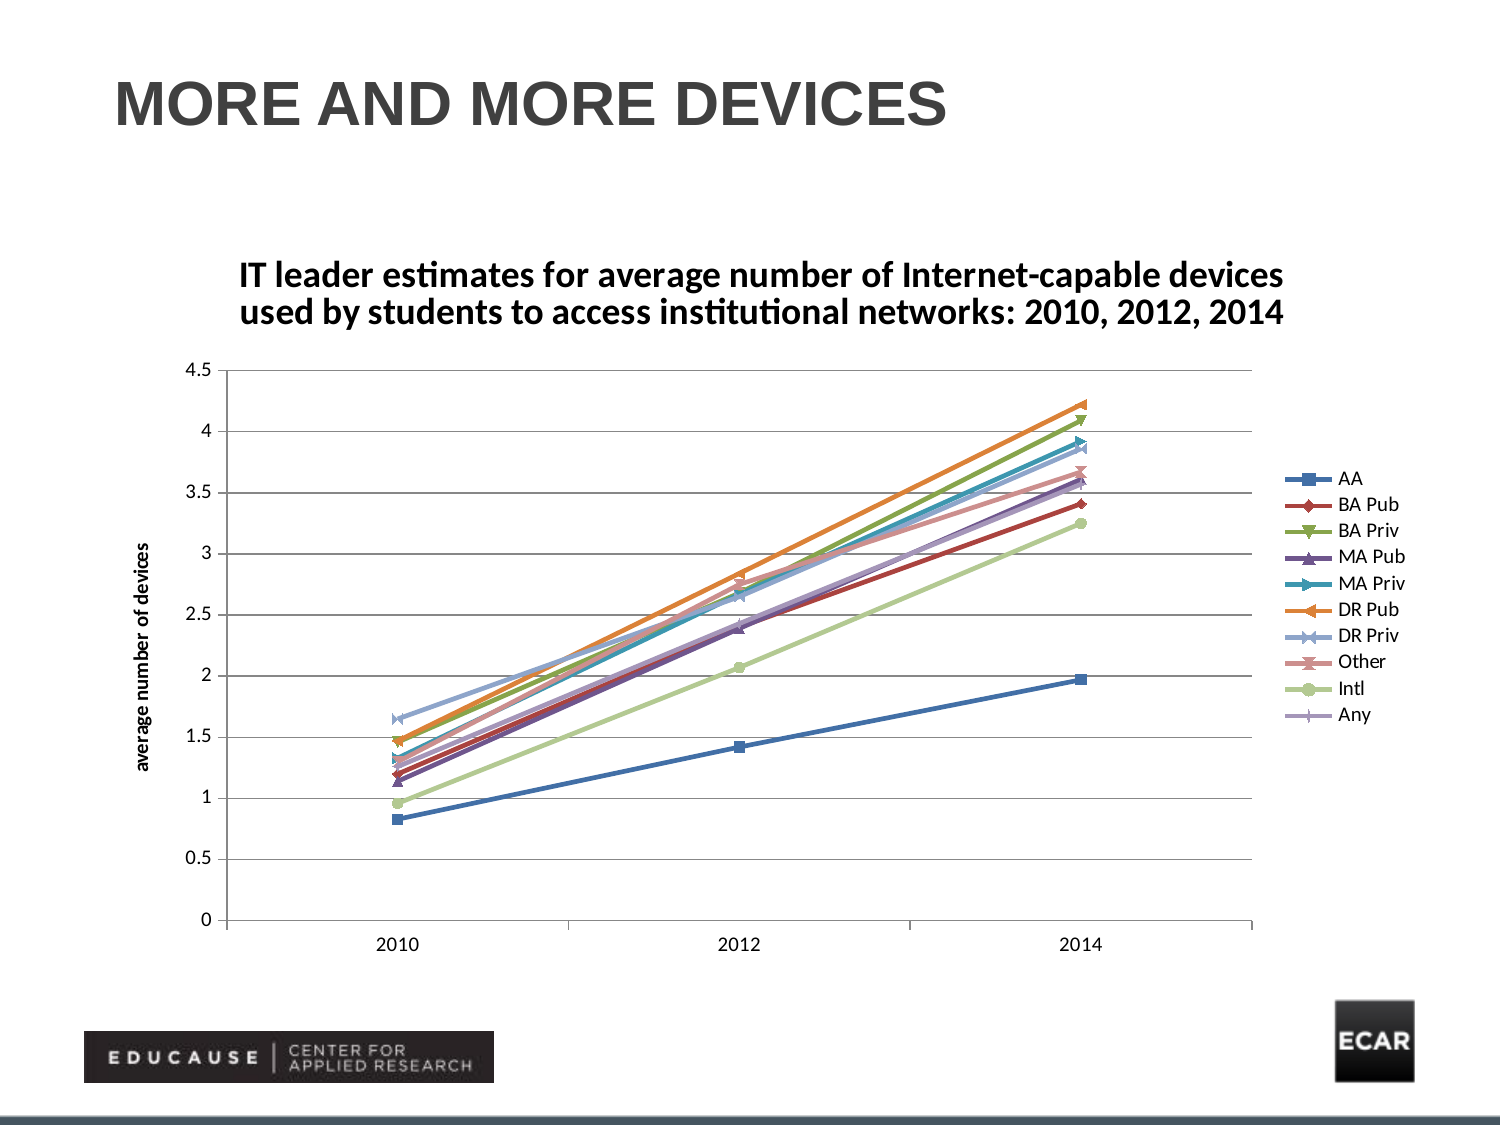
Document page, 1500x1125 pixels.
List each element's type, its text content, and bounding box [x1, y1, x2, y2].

picture [0, 0, 1500, 1125]
title MORE AND MORE DEVICES [99, 55, 1416, 176]
chart [99, 224, 1426, 972]
